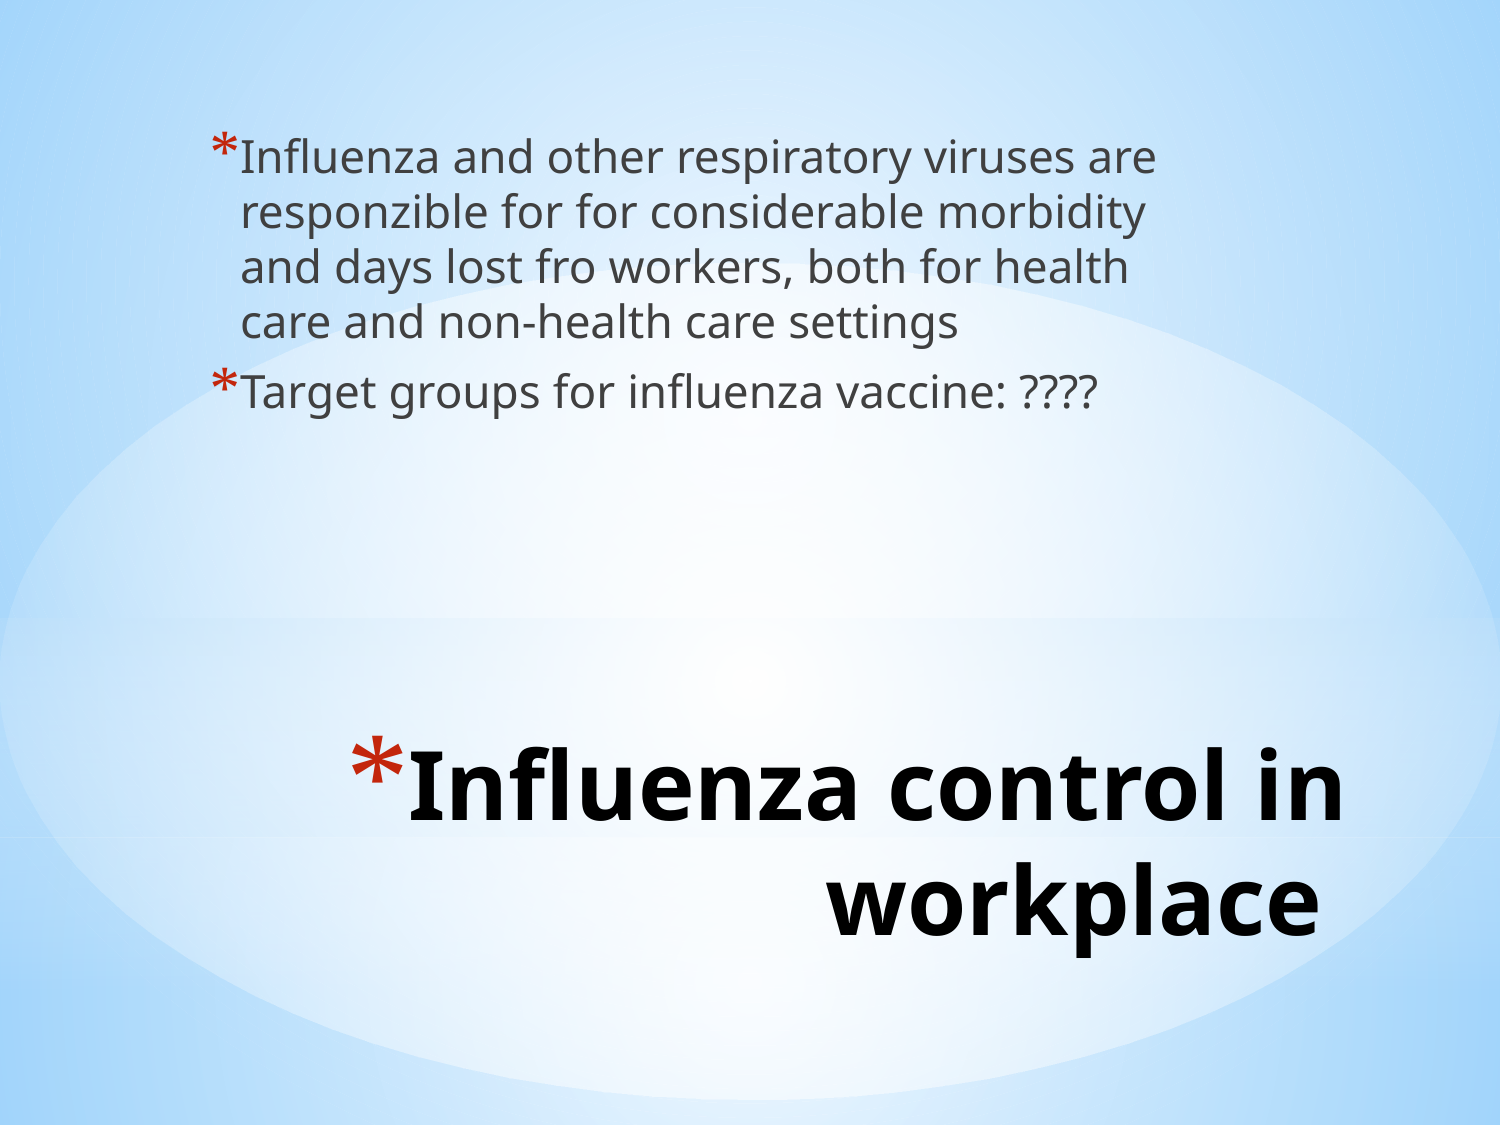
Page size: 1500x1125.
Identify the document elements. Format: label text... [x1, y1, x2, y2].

list Influenza and other respiratory viruses are responzible for for considerable morbidity and days lost fro workers, both for health care and non-health care settings Target groups for influenza vaccine: ???? [187, 120, 1238, 690]
title Influenza control in workplace [294, 717, 1363, 905]
